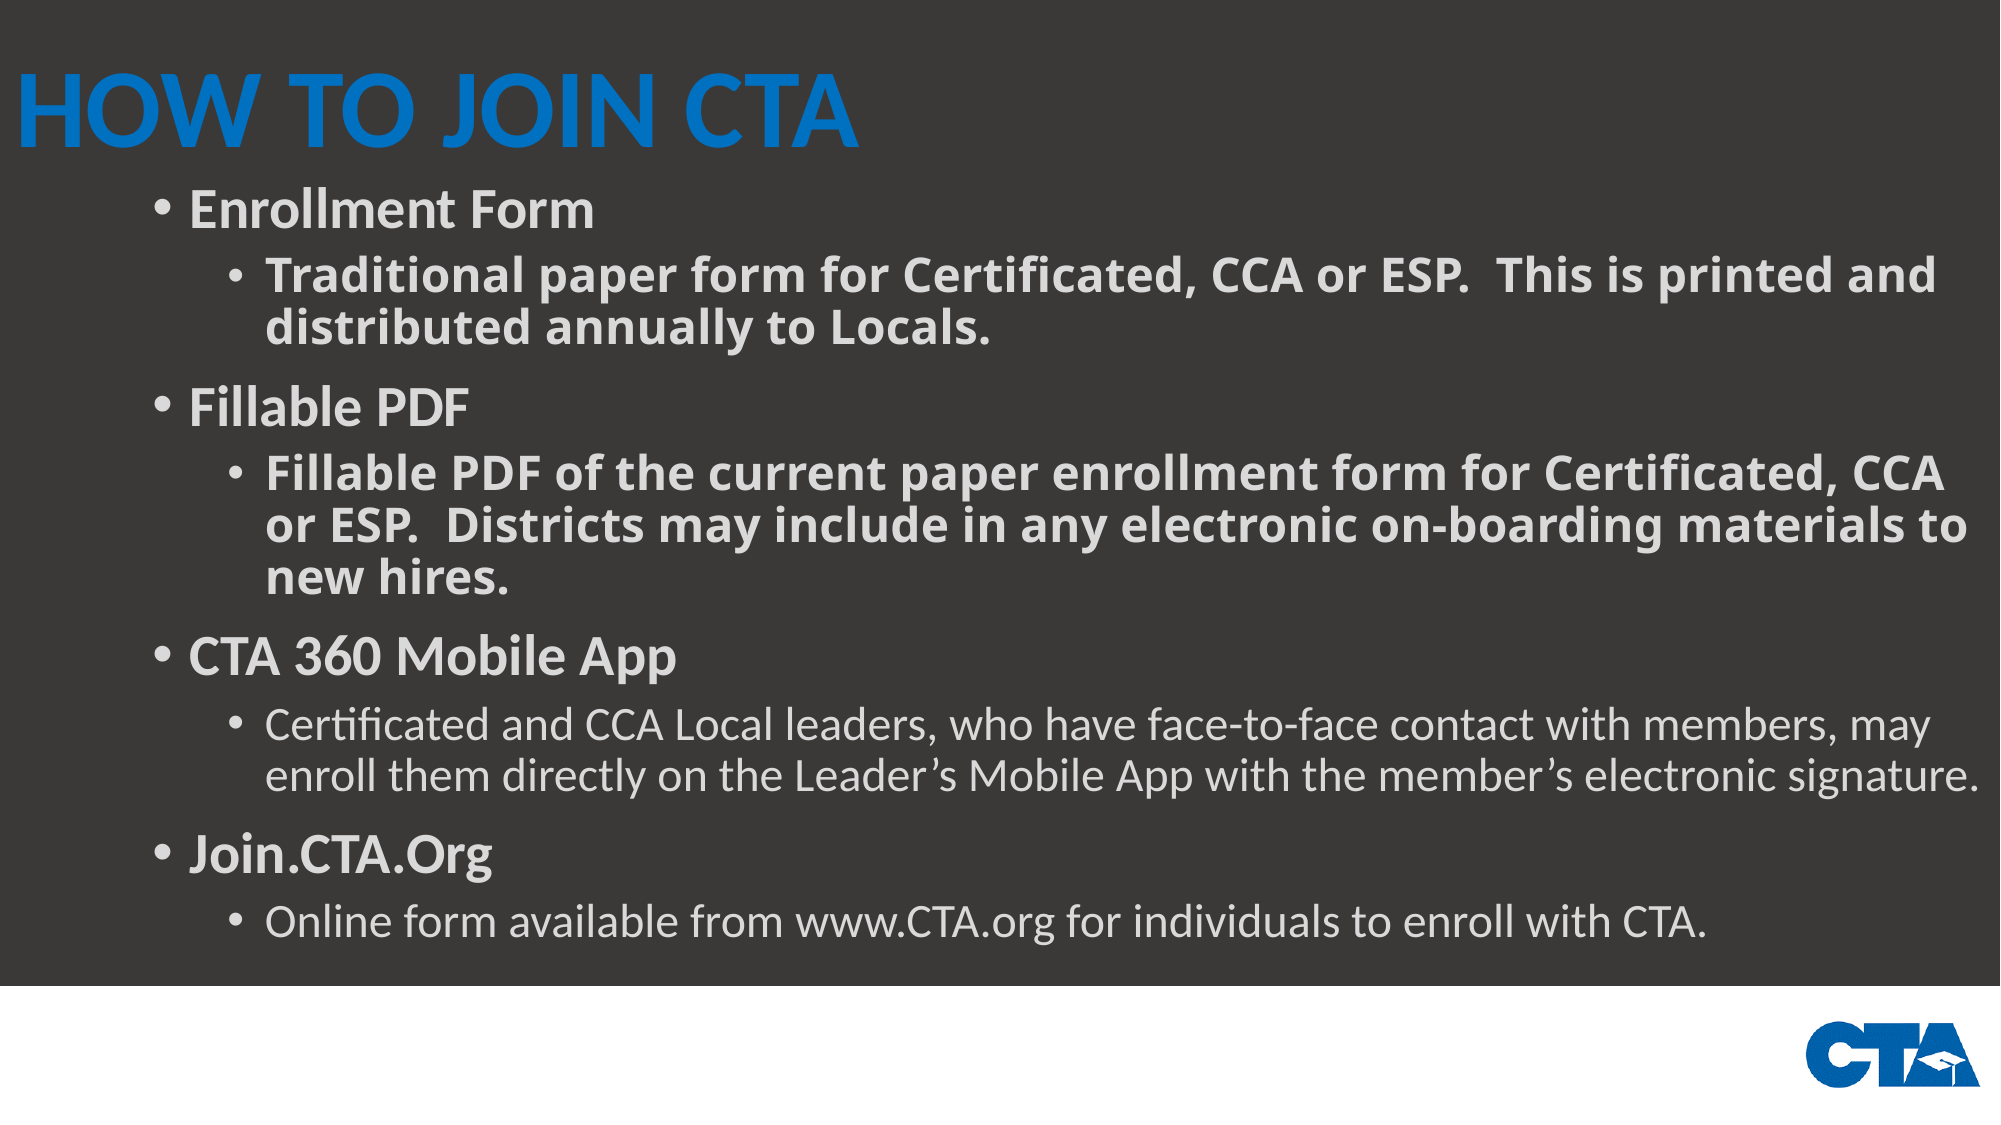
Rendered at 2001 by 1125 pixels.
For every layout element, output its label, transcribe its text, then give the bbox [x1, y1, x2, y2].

picture [1789, 988, 2000, 1125]
list Enrollment Form Traditional paper form for Certificated, CCA or ESP. This is printed and distributed annually to Locals. Fillable PDF Fillable PDF of the current paper enrollment form for Certificated, CCA or ESP. Districts may include in any electronic on-boarding materials to new hires. CTA 360 Mobile App Certificated and CCA Local leaders, who have face-to-face contact with members, may enroll them directly on the Leader’s Mobile App with the member’s electronic signature. Join.CTA.Org Online form available from www.CTA.org for individuals to enroll with CTA. [137, 170, 2000, 986]
text_box [0, 986, 2000, 1125]
title HOW TO JOIN CTA [0, 2, 1725, 220]
